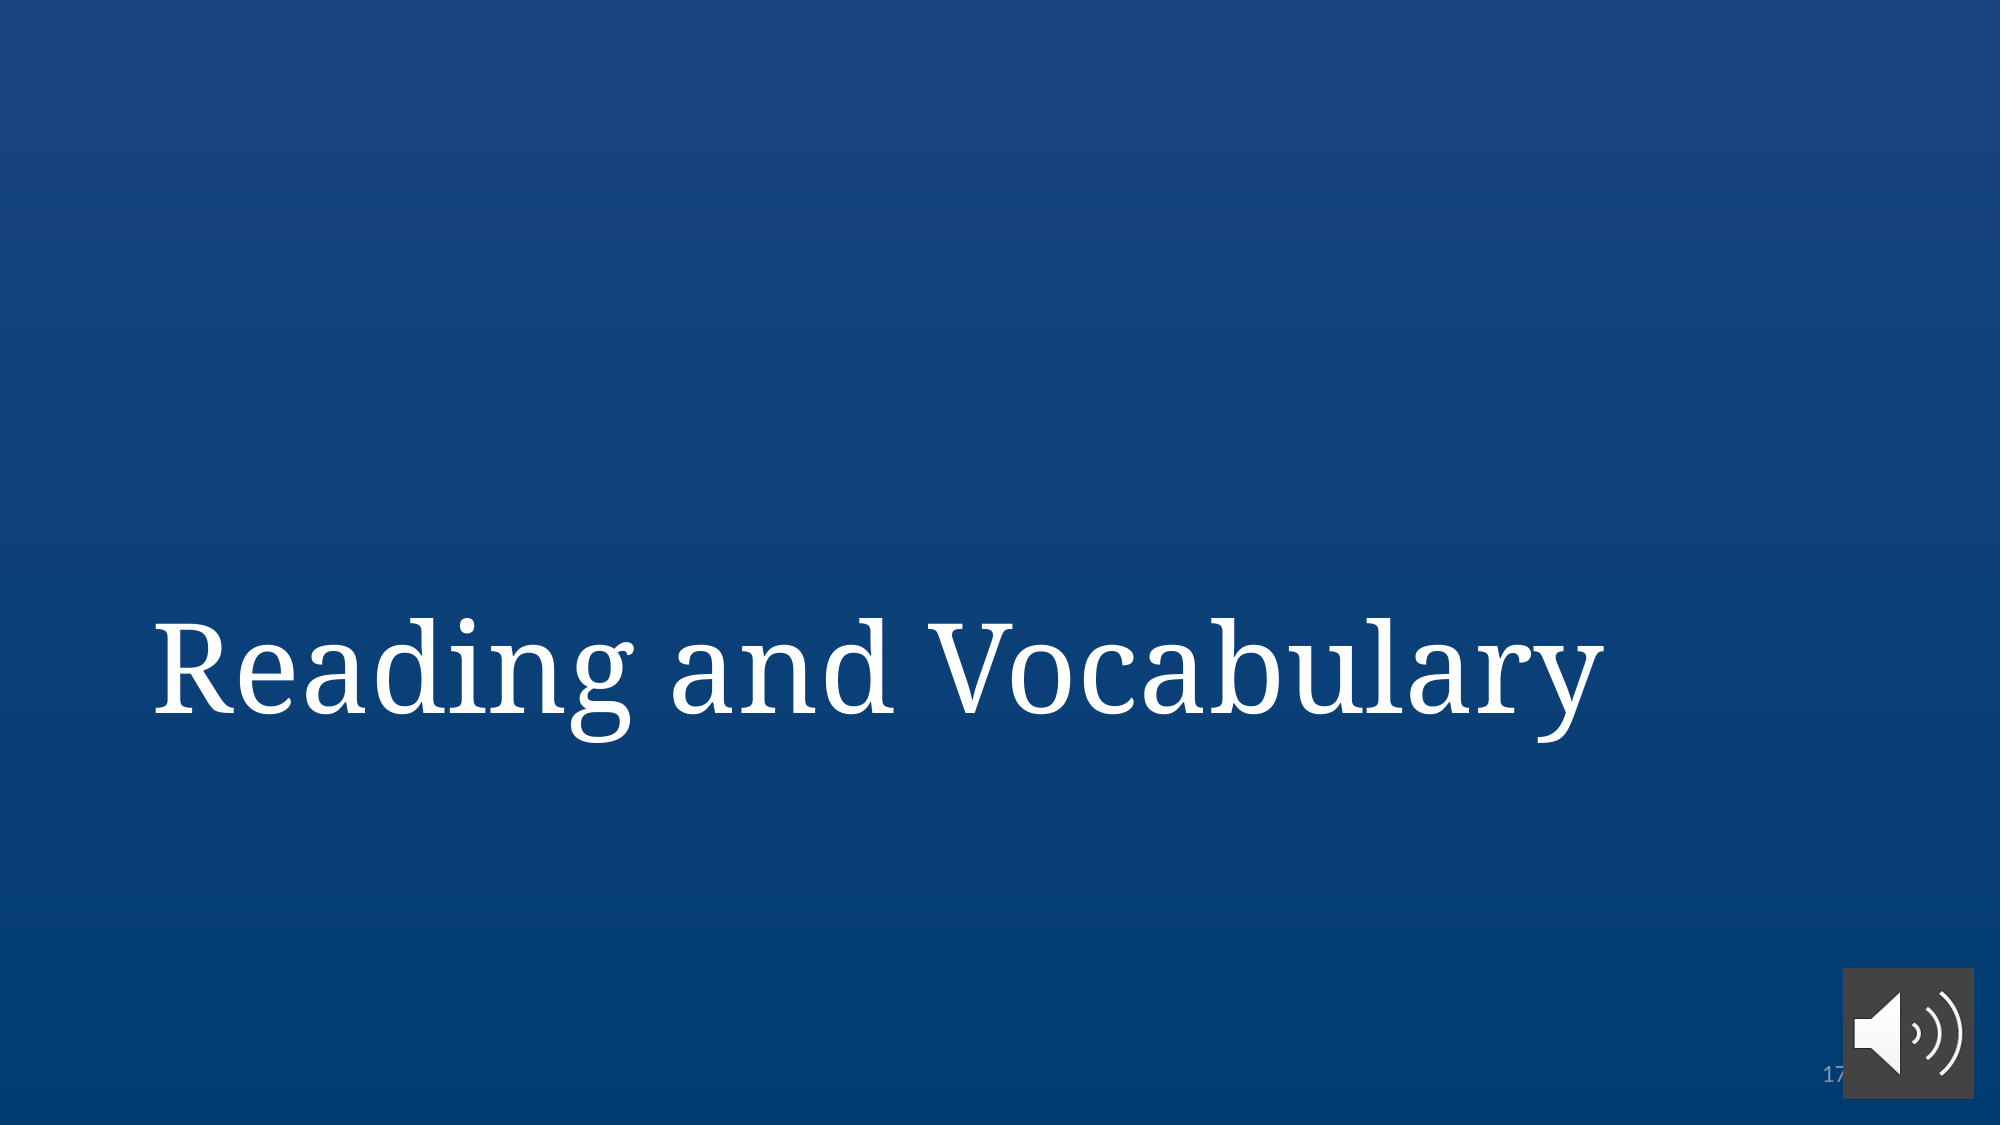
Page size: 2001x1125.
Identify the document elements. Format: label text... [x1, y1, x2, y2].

title Reading and Vocabulary [136, 280, 1862, 749]
slide_number 17 [1412, 1042, 1863, 1103]
picture [1841, 966, 1975, 1100]
